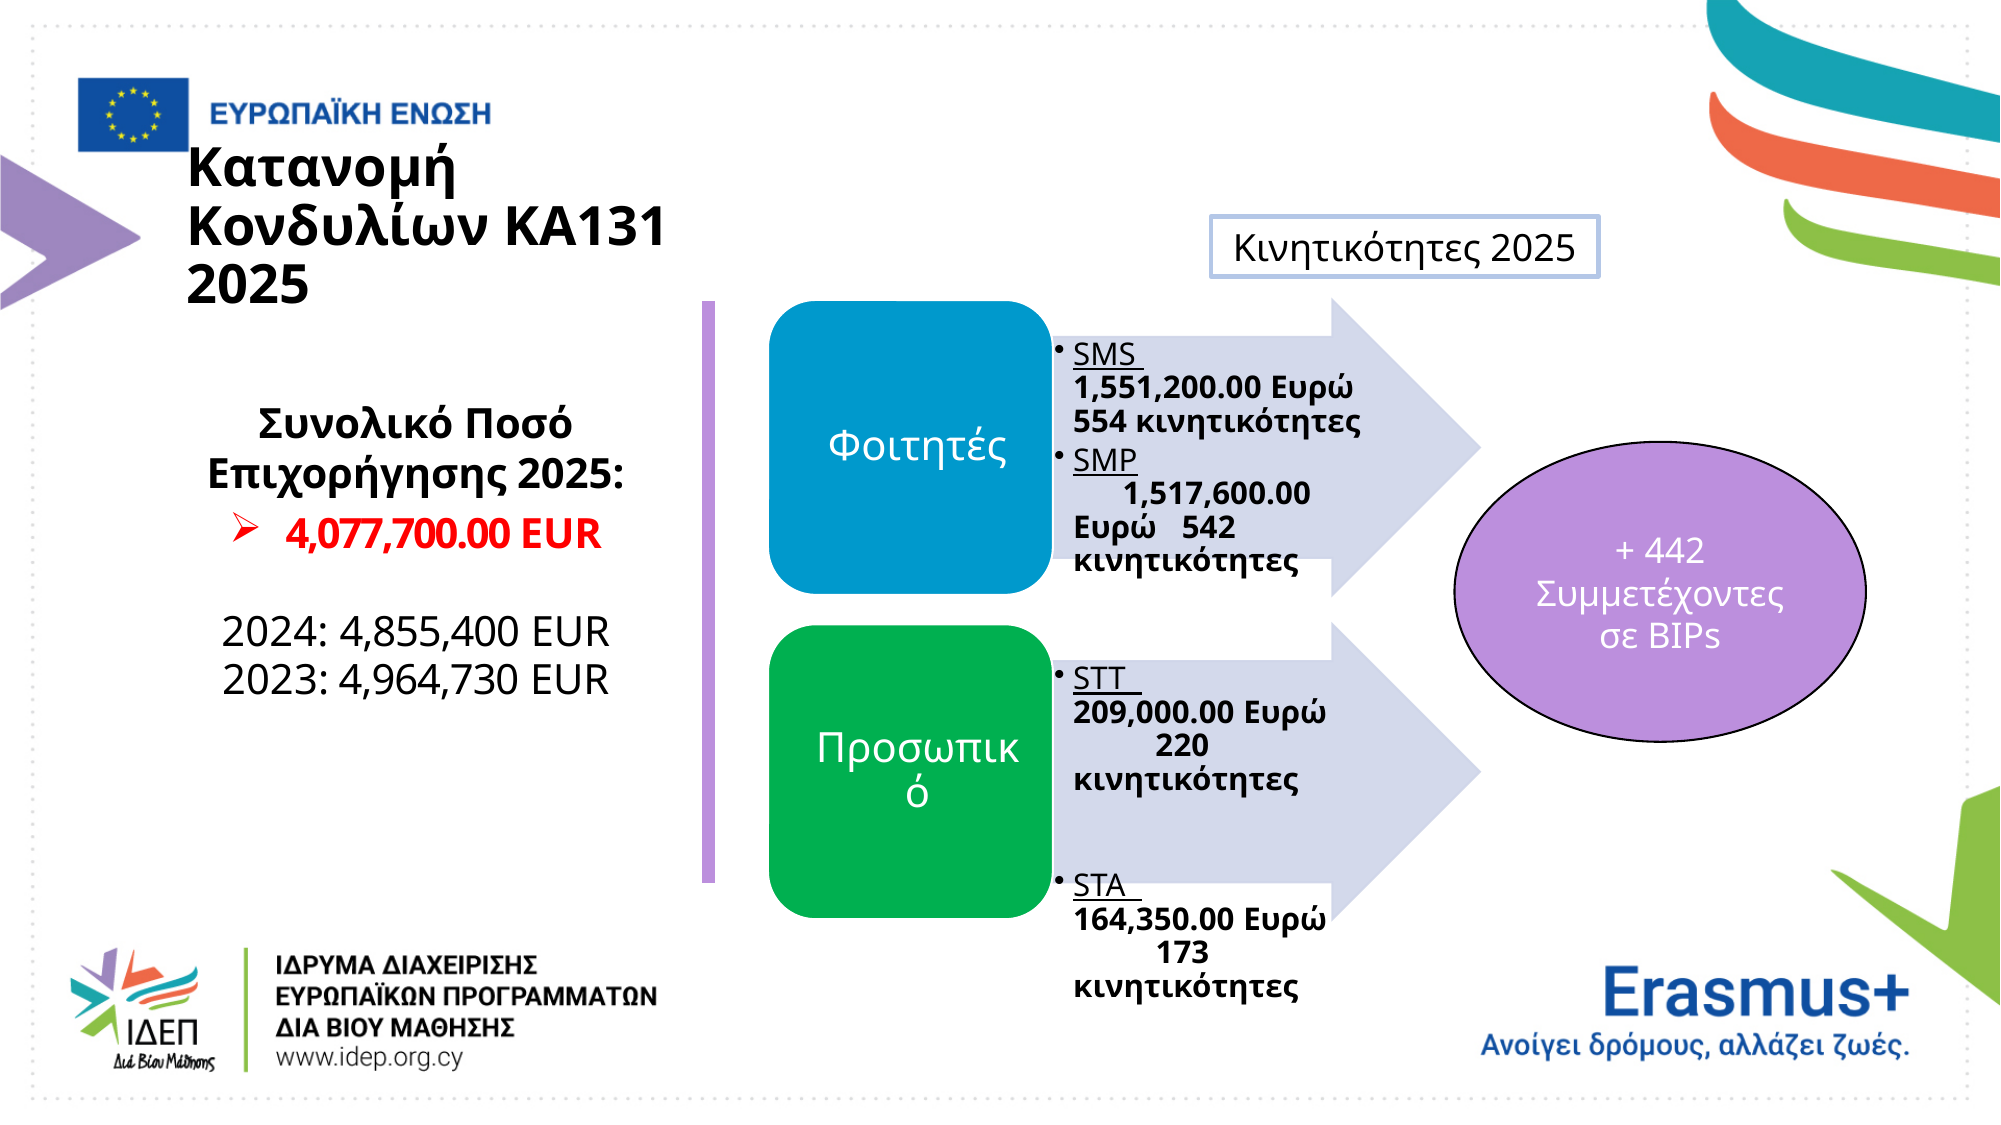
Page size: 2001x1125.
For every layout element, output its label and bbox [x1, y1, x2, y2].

picture [0, 0, 2000, 1125]
text_box [767, 299, 1481, 920]
